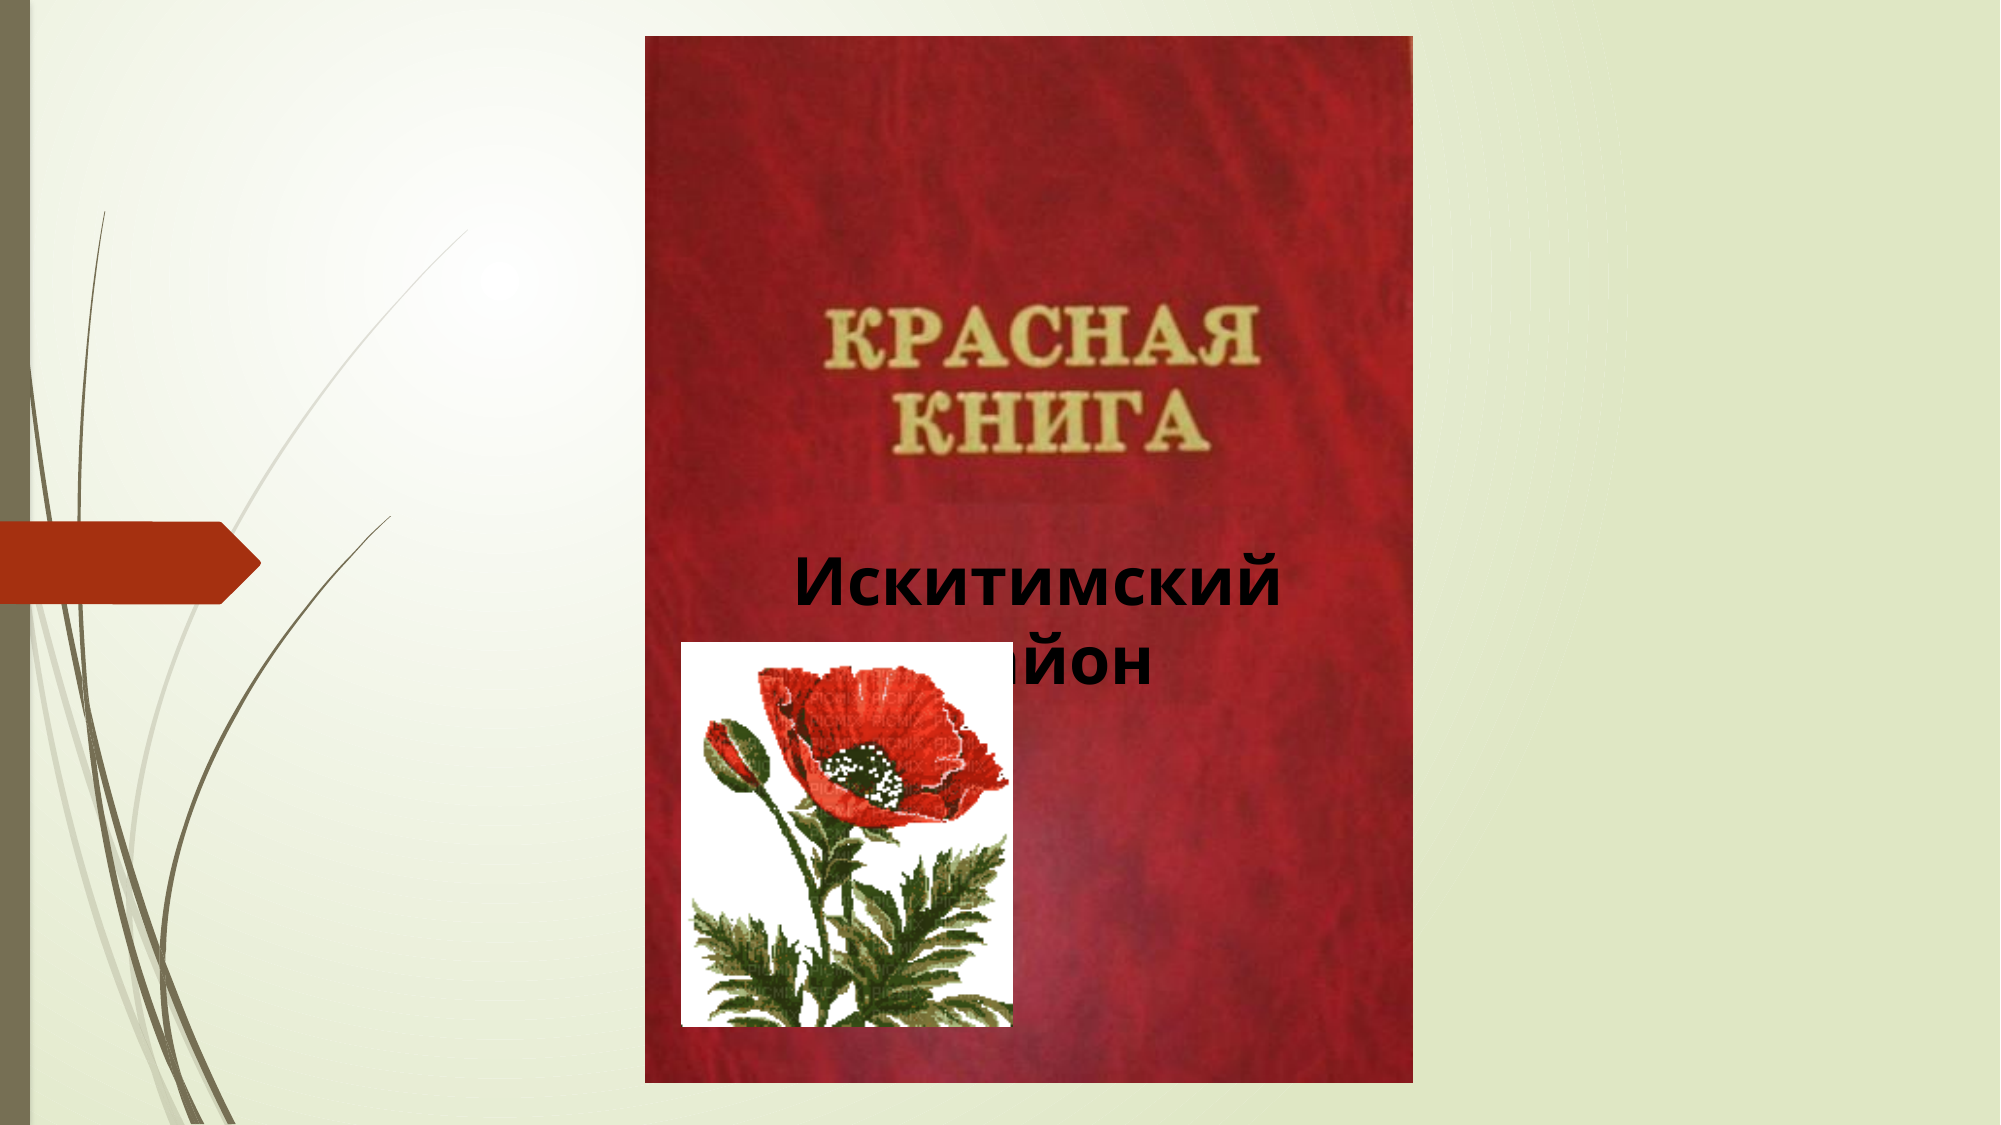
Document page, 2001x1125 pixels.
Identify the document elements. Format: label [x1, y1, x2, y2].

picture [644, 36, 1413, 1083]
